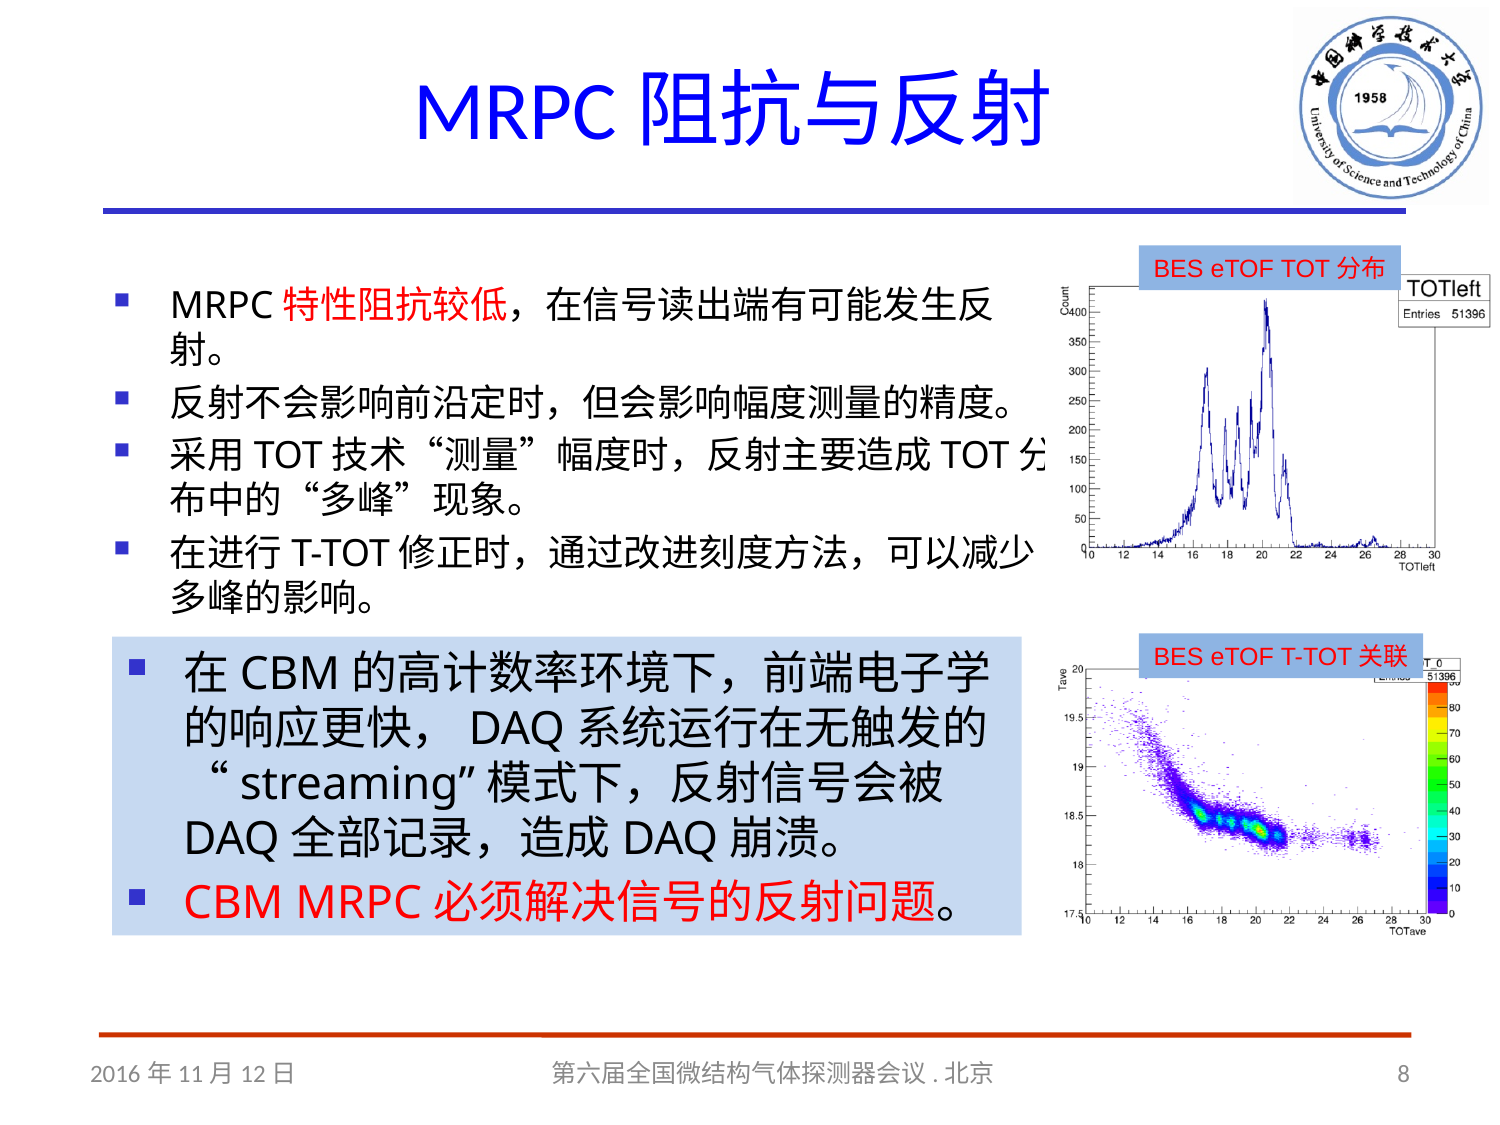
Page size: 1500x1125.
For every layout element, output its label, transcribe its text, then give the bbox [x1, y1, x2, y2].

text_box 在CBM的高计数率环境下，前端电子学的响应更快，DAQ系统运行在无触发的“streaming”模式下，反射信号会被DAQ全部记录，造成DAQ崩溃。 CBM MRPC必须解决信号的反射问题。 [112, 636, 1022, 936]
text_box BES eTOF T-TOT关联 [1138, 633, 1424, 638]
slide_number 8 [1074, 1042, 1425, 1103]
title MRPC阻抗与反射 [111, 42, 1355, 171]
picture [1045, 255, 1495, 576]
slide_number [75, 1042, 425, 1103]
picture [1045, 640, 1464, 940]
list MRPC特性阻抗较低，在信号读出端有可能发生反射。 反射不会影响前沿定时，但会影响幅度测量的精度。 采用TOT技术“测量”幅度时，反射主要造成TOT分布中的“多峰”现象。 在进行T-TOT修正时，通过改进刻度方法，可以减少多峰的影响。 [98, 273, 1076, 594]
picture [1293, 7, 1489, 205]
footer 第六届全国微结构气体探测器会议.北京 [512, 1042, 1034, 1103]
text_box BES eTOF TOT分布 [1138, 245, 1401, 253]
